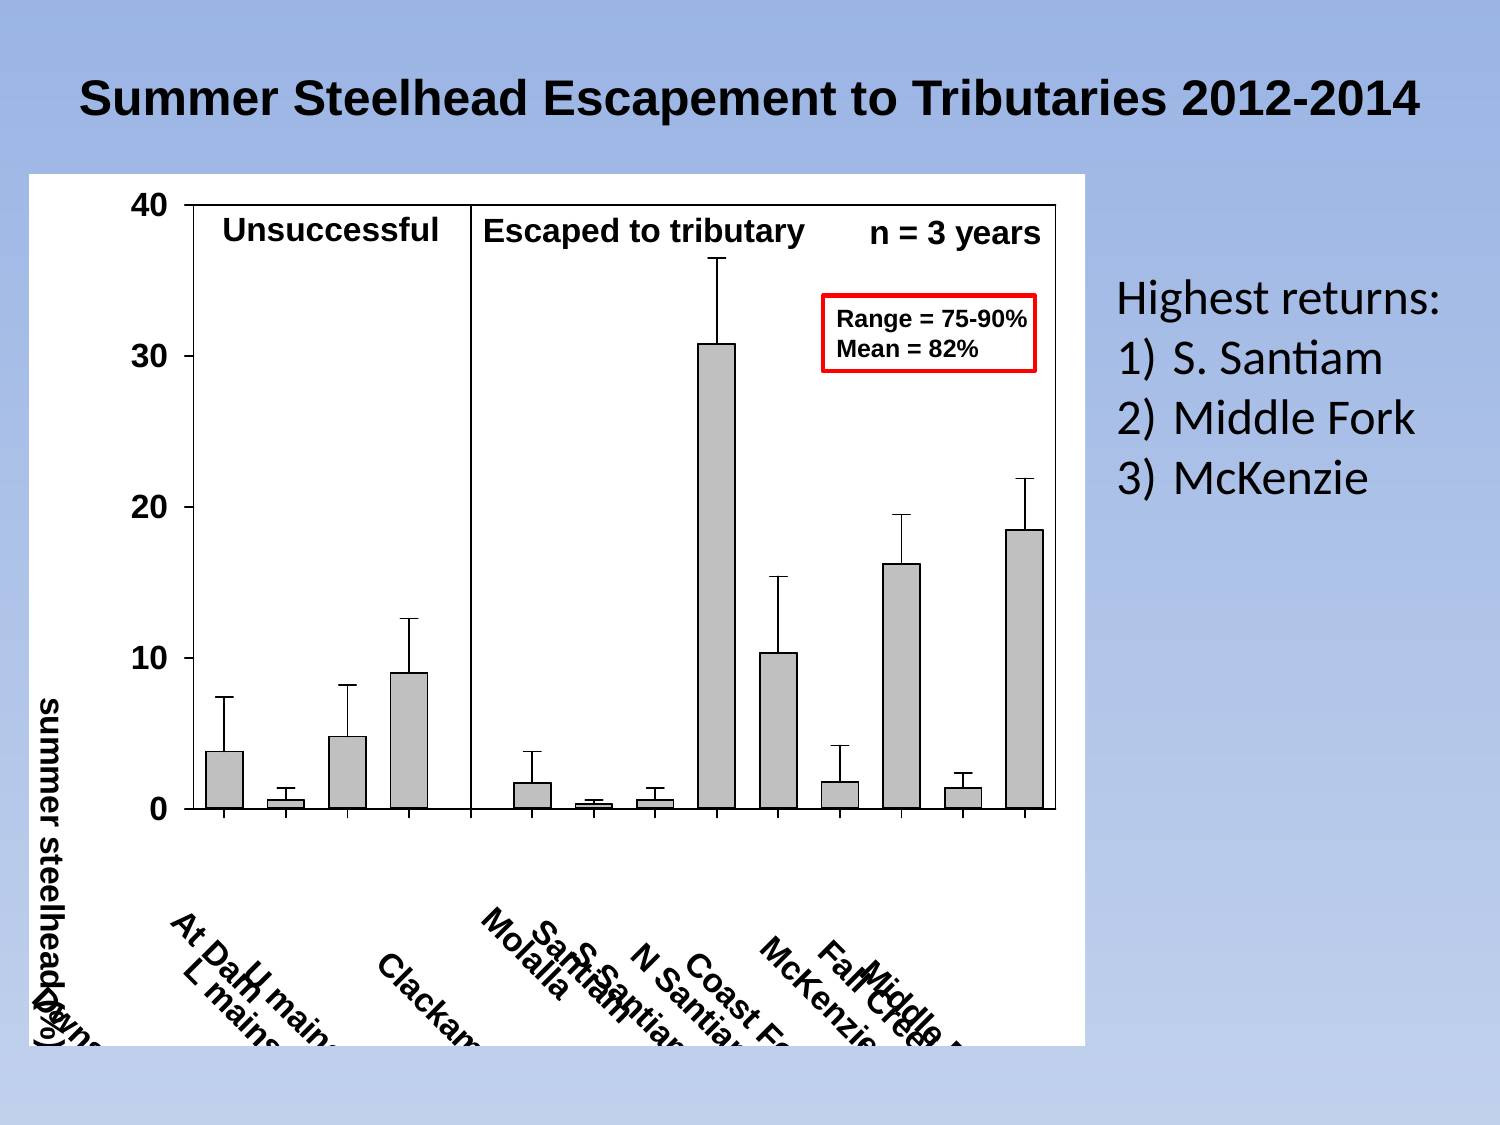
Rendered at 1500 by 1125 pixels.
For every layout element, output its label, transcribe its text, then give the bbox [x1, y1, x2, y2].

text_box Highest returns: S. Santiam Middle Fork McKenzie [1101, 256, 1457, 512]
picture [28, 174, 1086, 1046]
text_box Summer Steelhead Escapement to Tributaries 2012-2014 [64, 57, 1436, 133]
